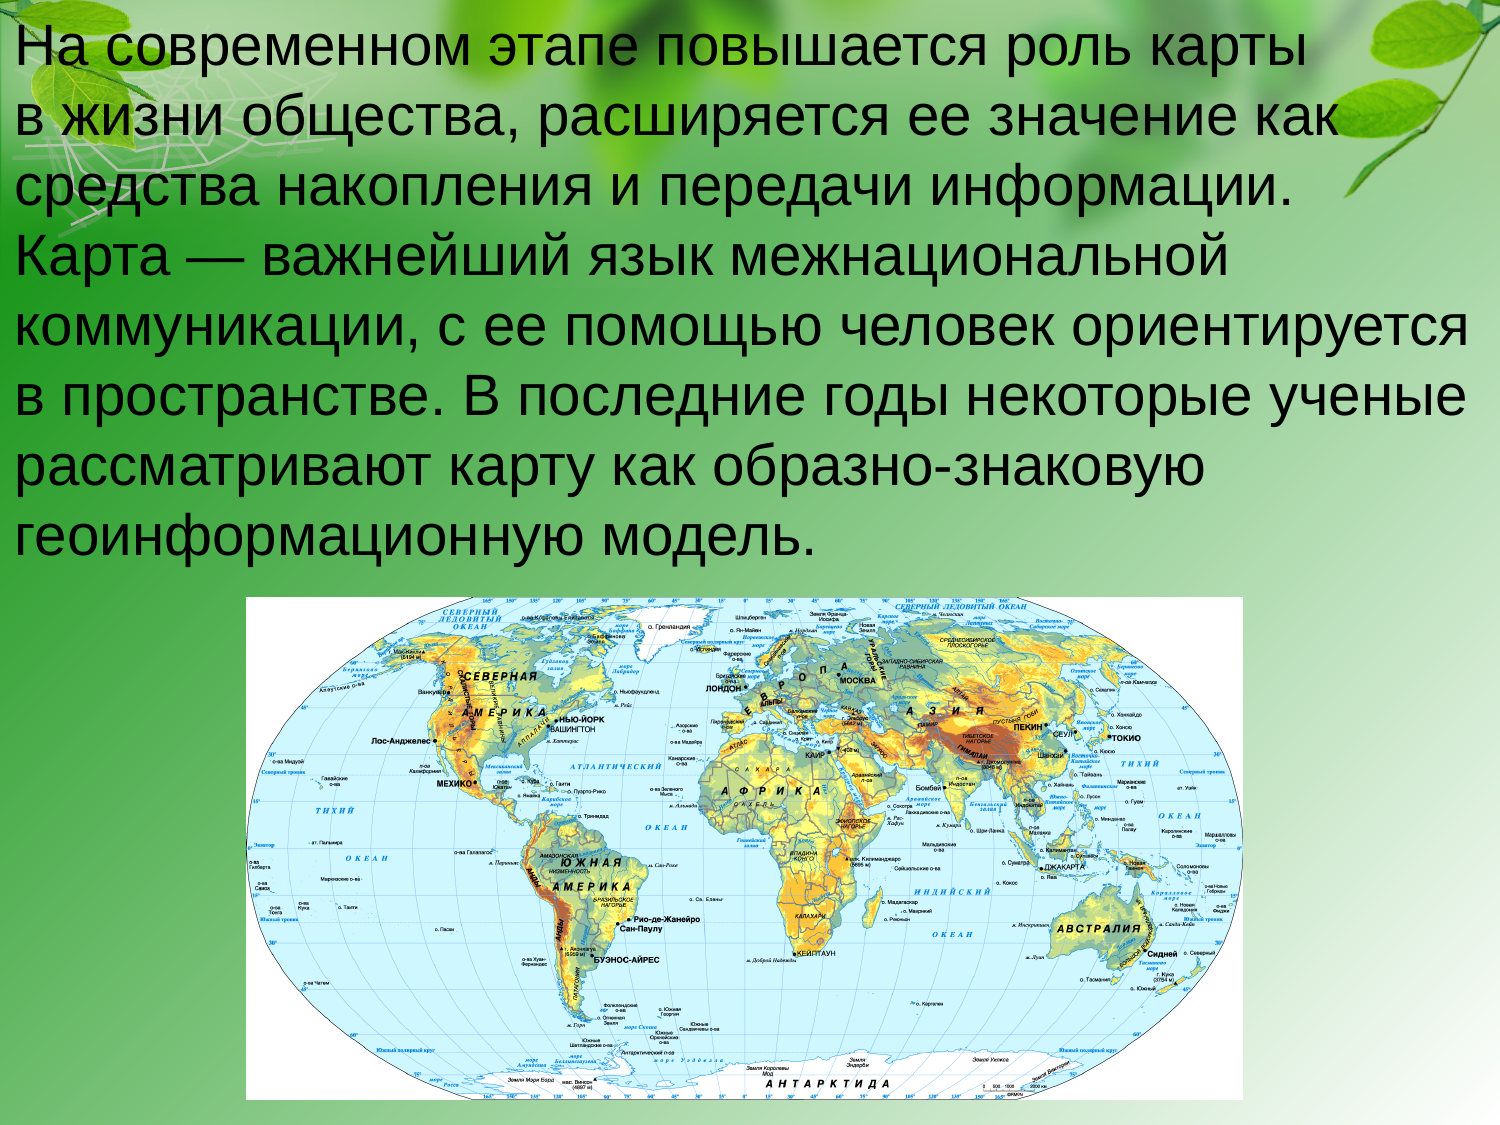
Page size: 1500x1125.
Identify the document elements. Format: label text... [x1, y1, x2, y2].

picture [245, 597, 1243, 1101]
list На современном этапе повышается роль карты в жизни общества, расширяется ее значение как средства накопления и передачи информации. Карта — важнейший язык межнациональной коммуникации, с ее помощью человек ориентируется в пространстве. В последние годы некоторые ученые рассматривают карту как образно-знаковую геоинформационную модель. [0, 0, 1500, 563]
